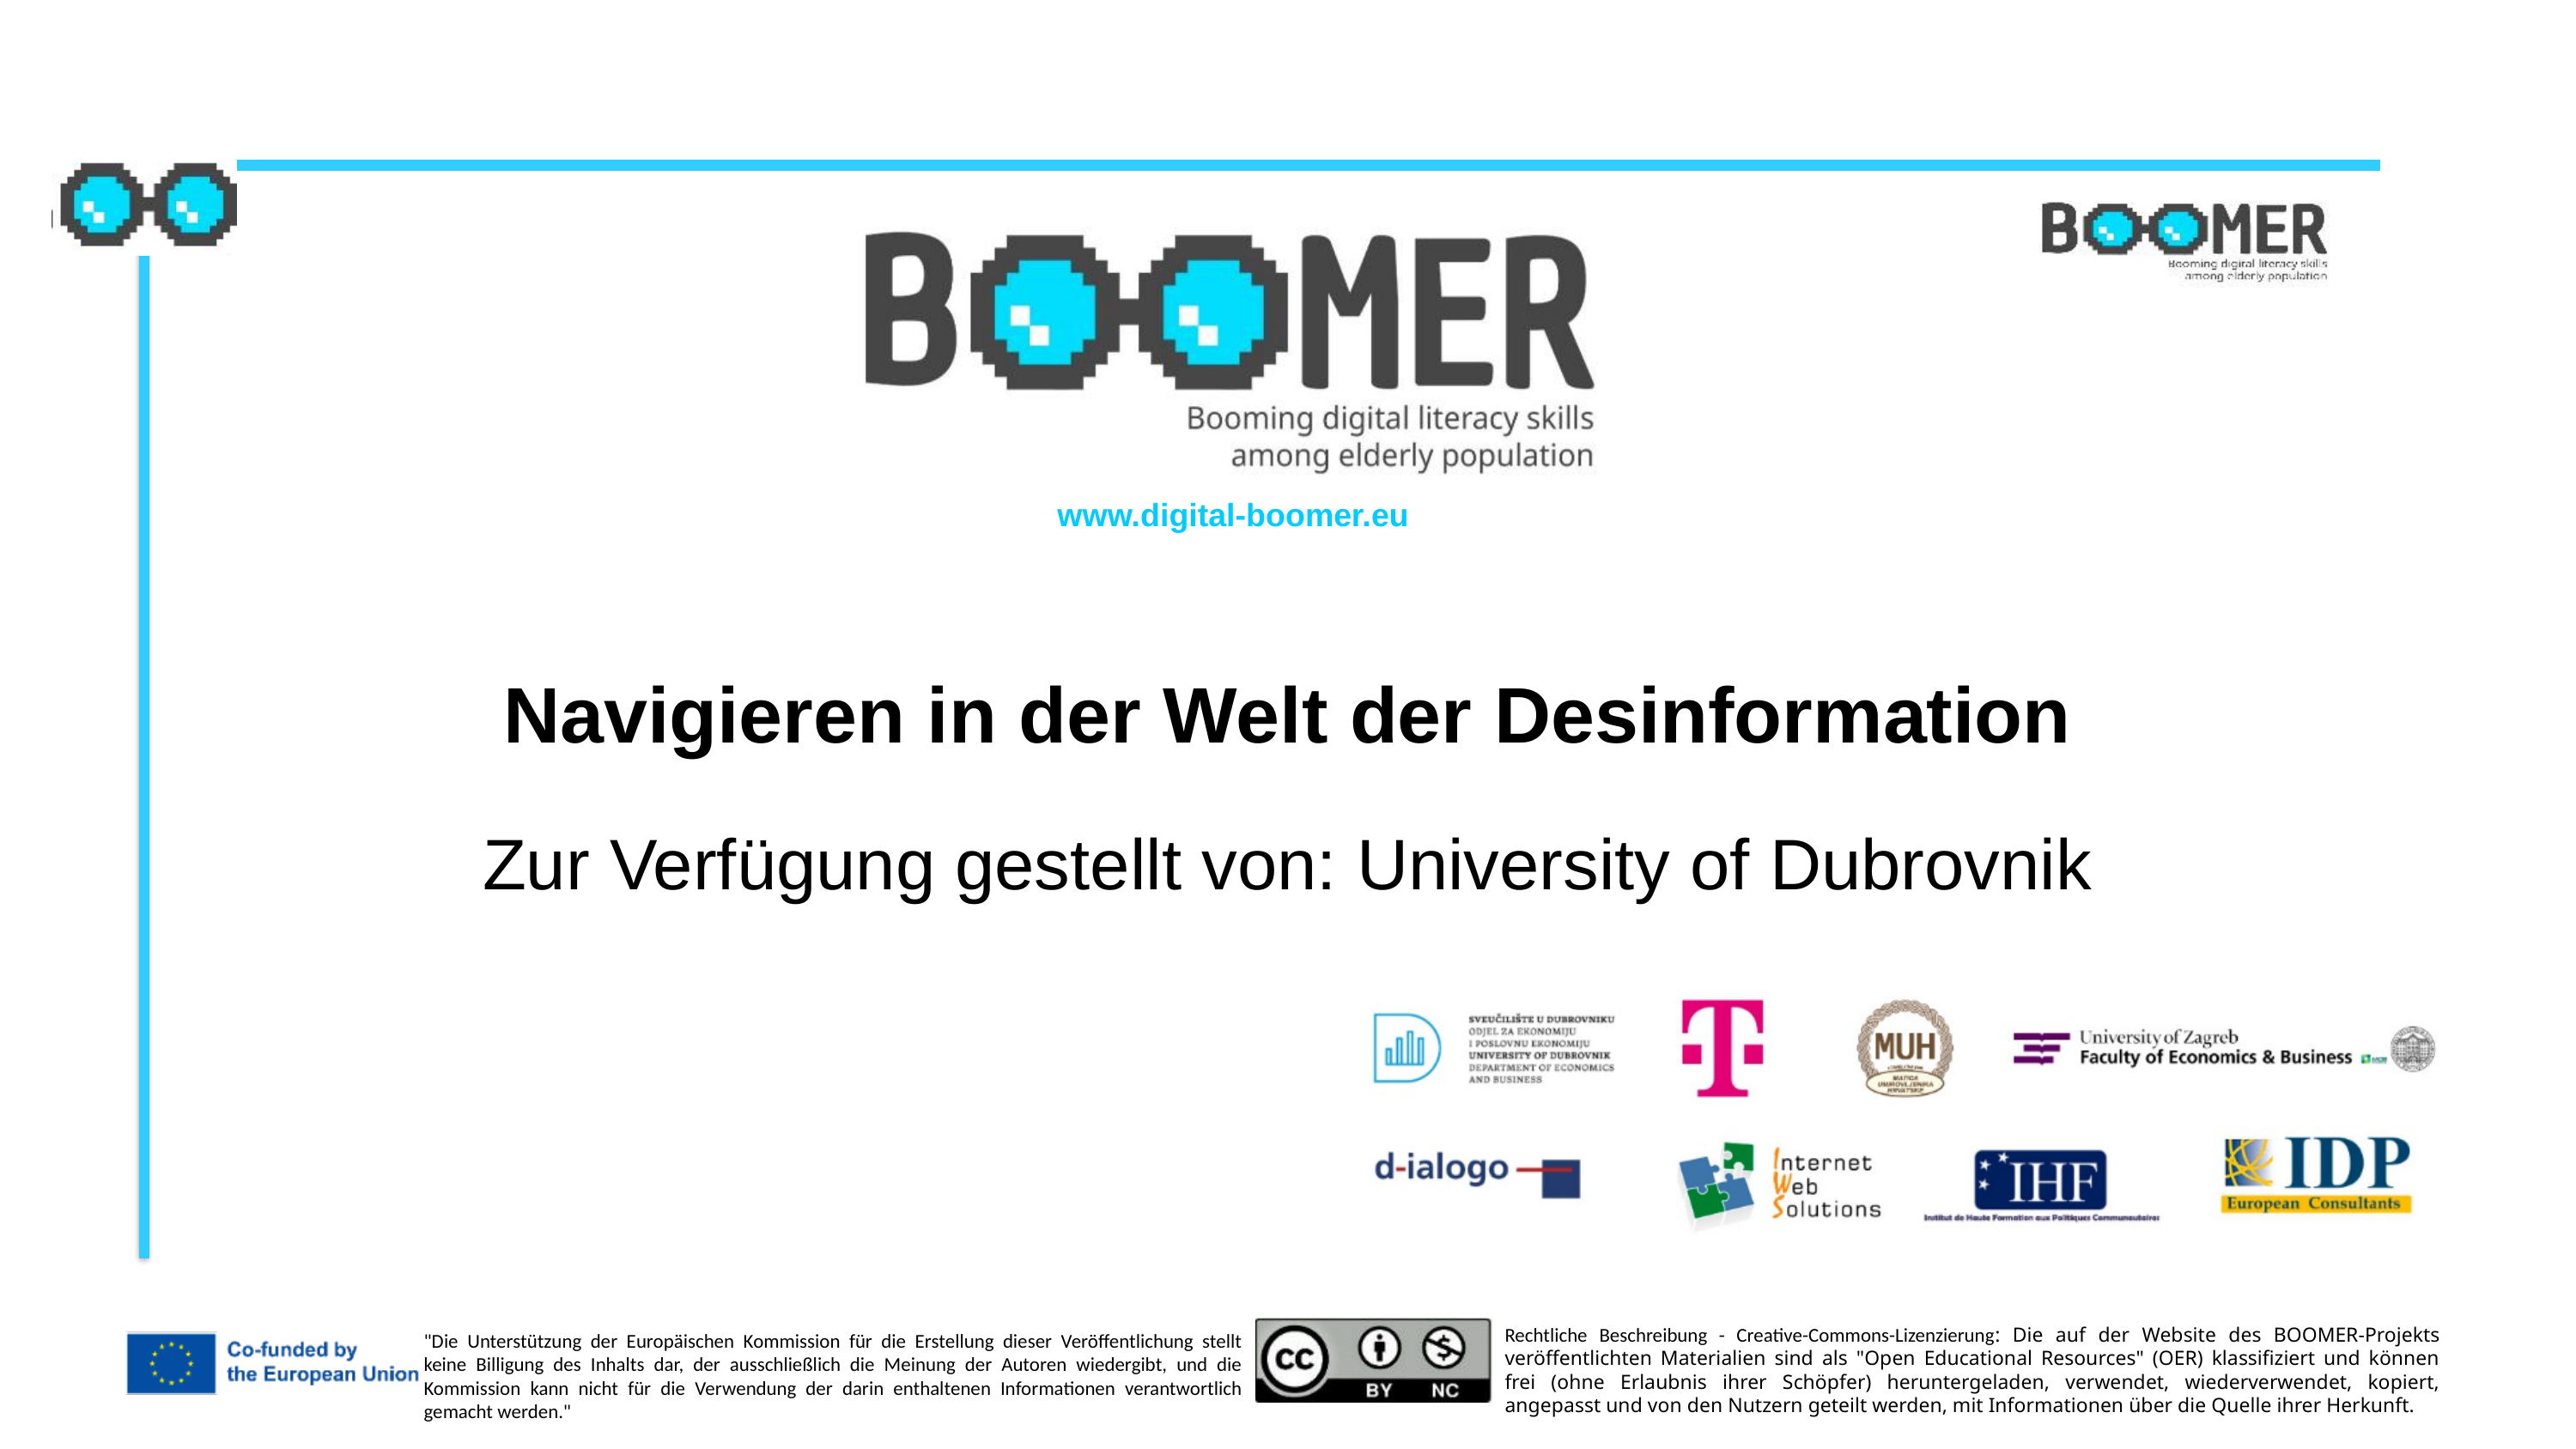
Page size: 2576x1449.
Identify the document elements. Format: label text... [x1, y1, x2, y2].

picture [434, 1337, 440, 1346]
picture [124, 1331, 441, 1397]
picture [435, 1386, 440, 1394]
text_box Navigieren in der Welt der Desinformation [471, 658, 2105, 766]
picture [2038, 191, 2334, 288]
text_box www.digital-boomer.eu [841, 488, 1626, 540]
picture [1255, 1318, 1492, 1403]
picture [1354, 989, 2454, 1238]
picture [855, 195, 1612, 491]
picture [52, 142, 237, 256]
text_box Zur Verfügung gestellt von: University of Dubrovnik [451, 811, 2125, 911]
